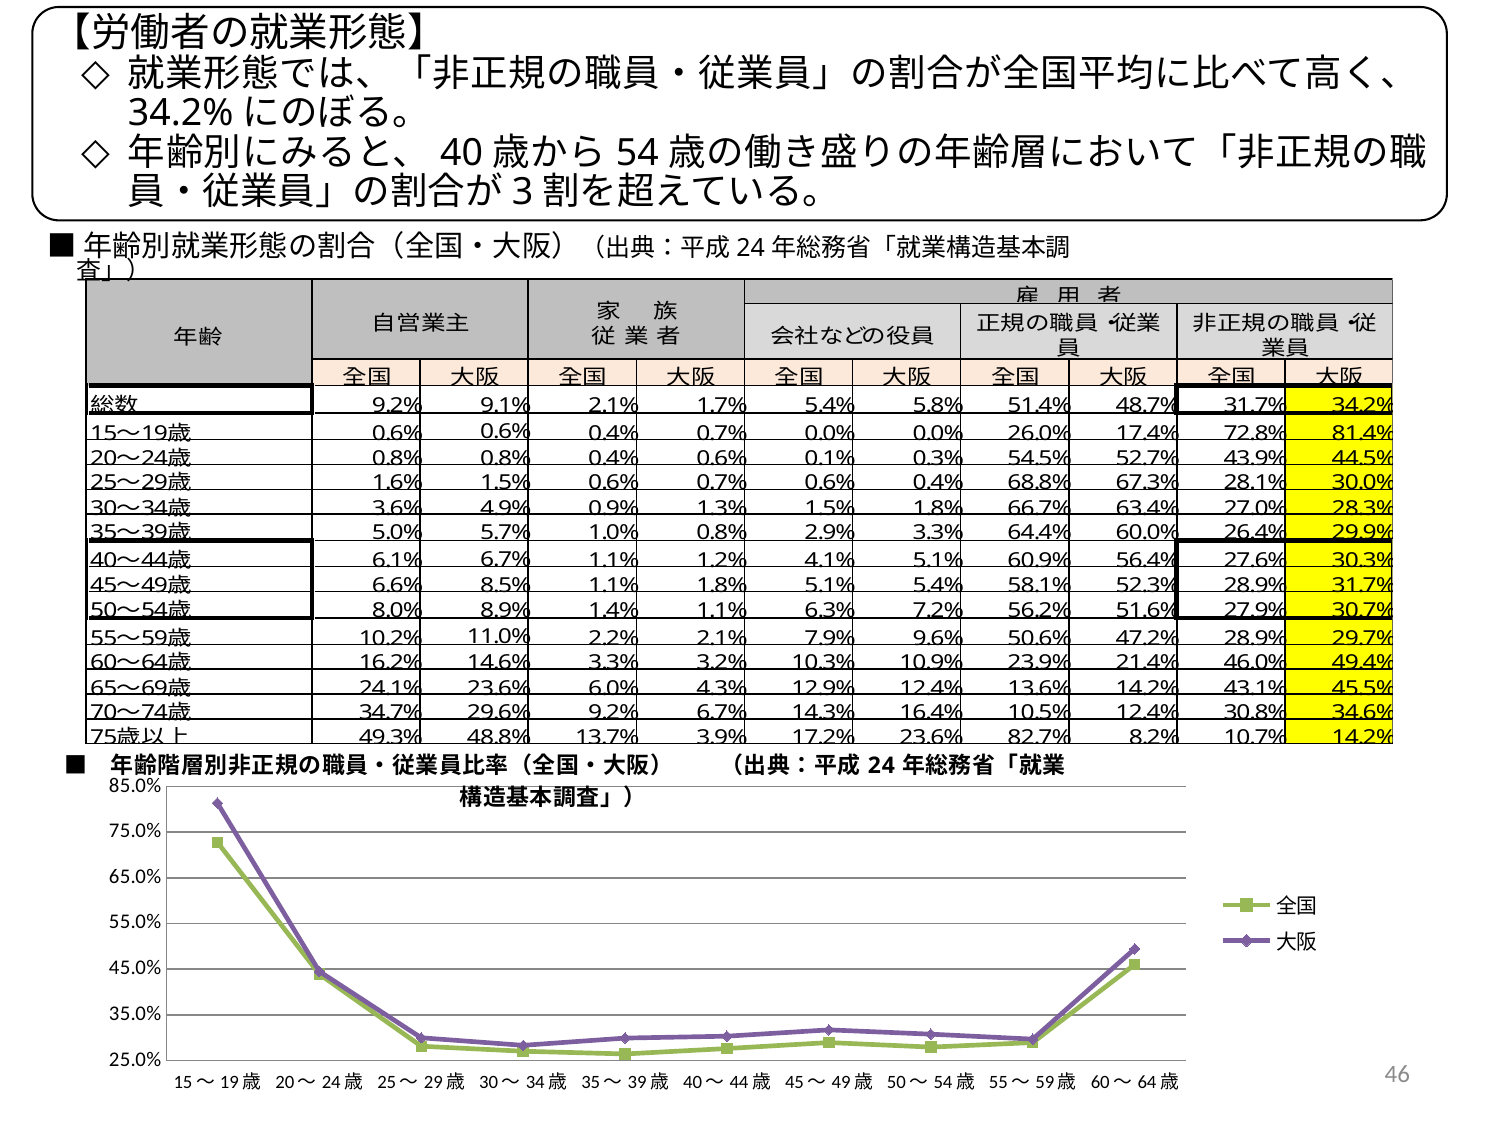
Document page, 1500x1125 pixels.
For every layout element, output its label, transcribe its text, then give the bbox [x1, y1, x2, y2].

text_box ■年齢別就業形態の割合（全国・大阪）（出典：平成24年総務省「就業構造基本調査」） [32, 231, 1132, 293]
slide_number 46 [1341, 1042, 1425, 1103]
chart [36, 739, 1337, 1107]
text_box 【労働者の就業形態】 就業形態では、「非正規の職員・従業員」の割合が全国平均に比べて高く、34.2%にのぼる。 年齢別にみると、40歳から54歳の働き盛りの年齢層において「非正規の職員・従業員」の割合が3割を超えている。 [30, 4, 1450, 223]
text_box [84, 277, 1395, 745]
